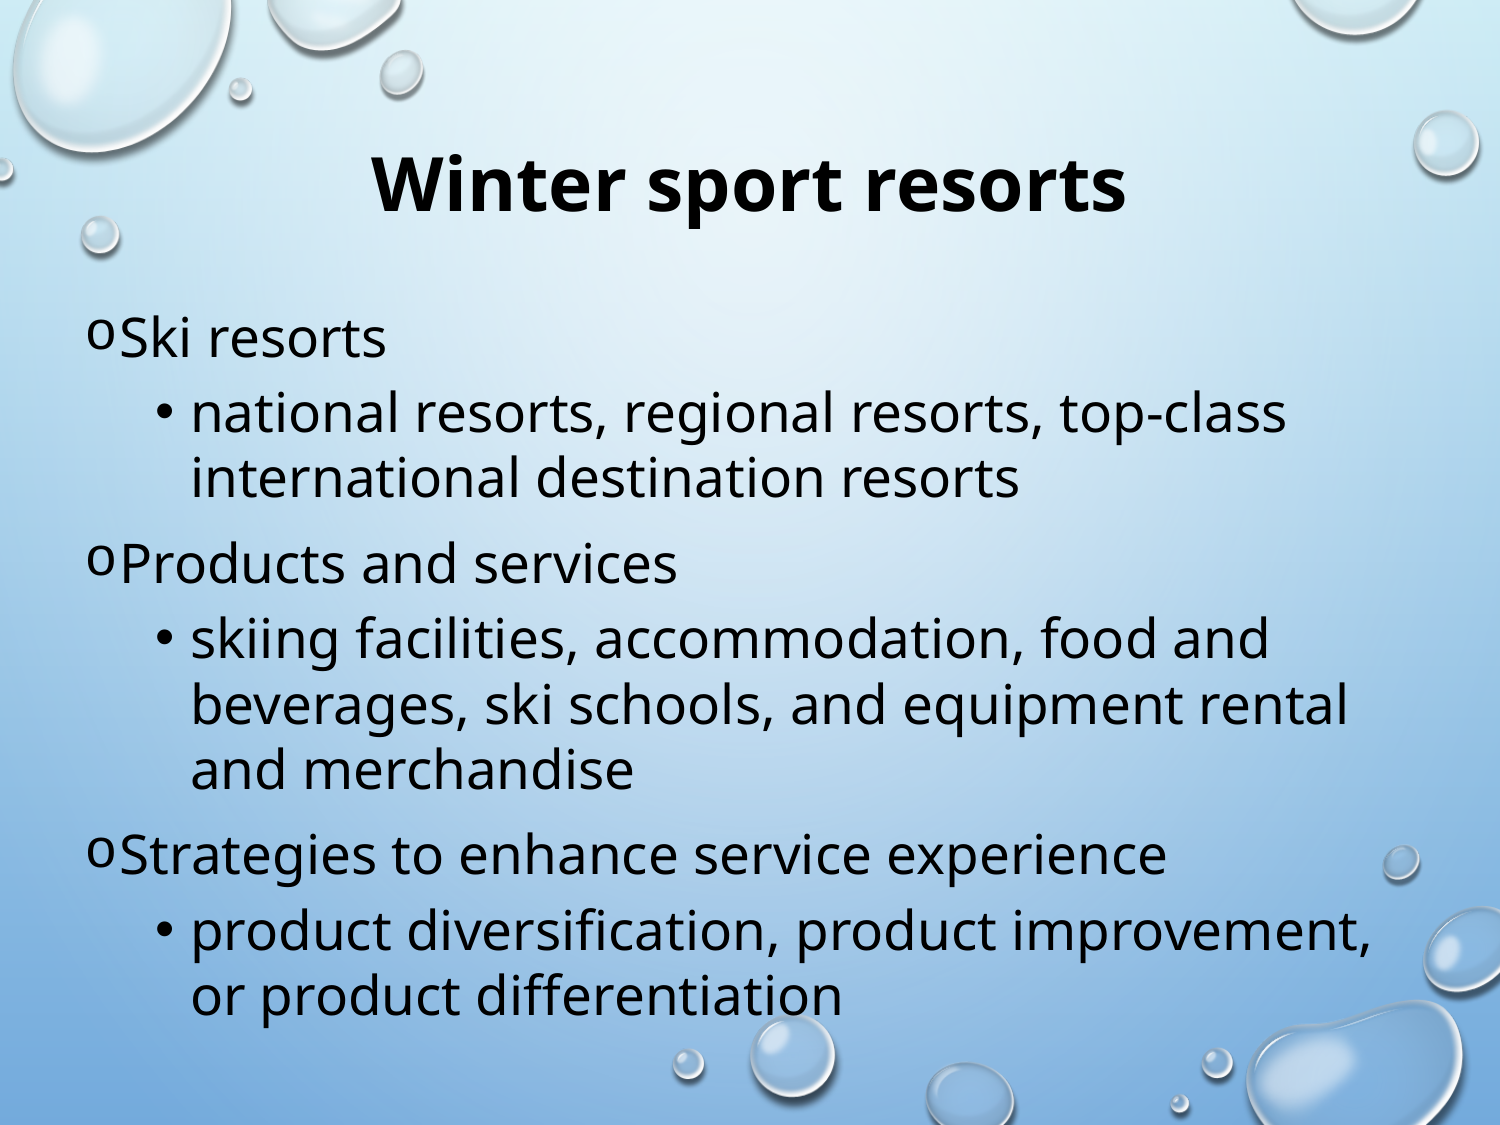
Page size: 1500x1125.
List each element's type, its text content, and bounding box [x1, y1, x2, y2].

picture [0, 0, 1500, 1125]
list Ski resorts national resorts, regional resorts, top-class international destination resorts Products and services skiing facilities, accommodation, food and beverages, ski schools, and equipment rental and merchandise Strategies to enhance service experience product diversification, product improvement, or product differentiation [69, 294, 1444, 1040]
title Winter sport resorts [112, 101, 1388, 294]
